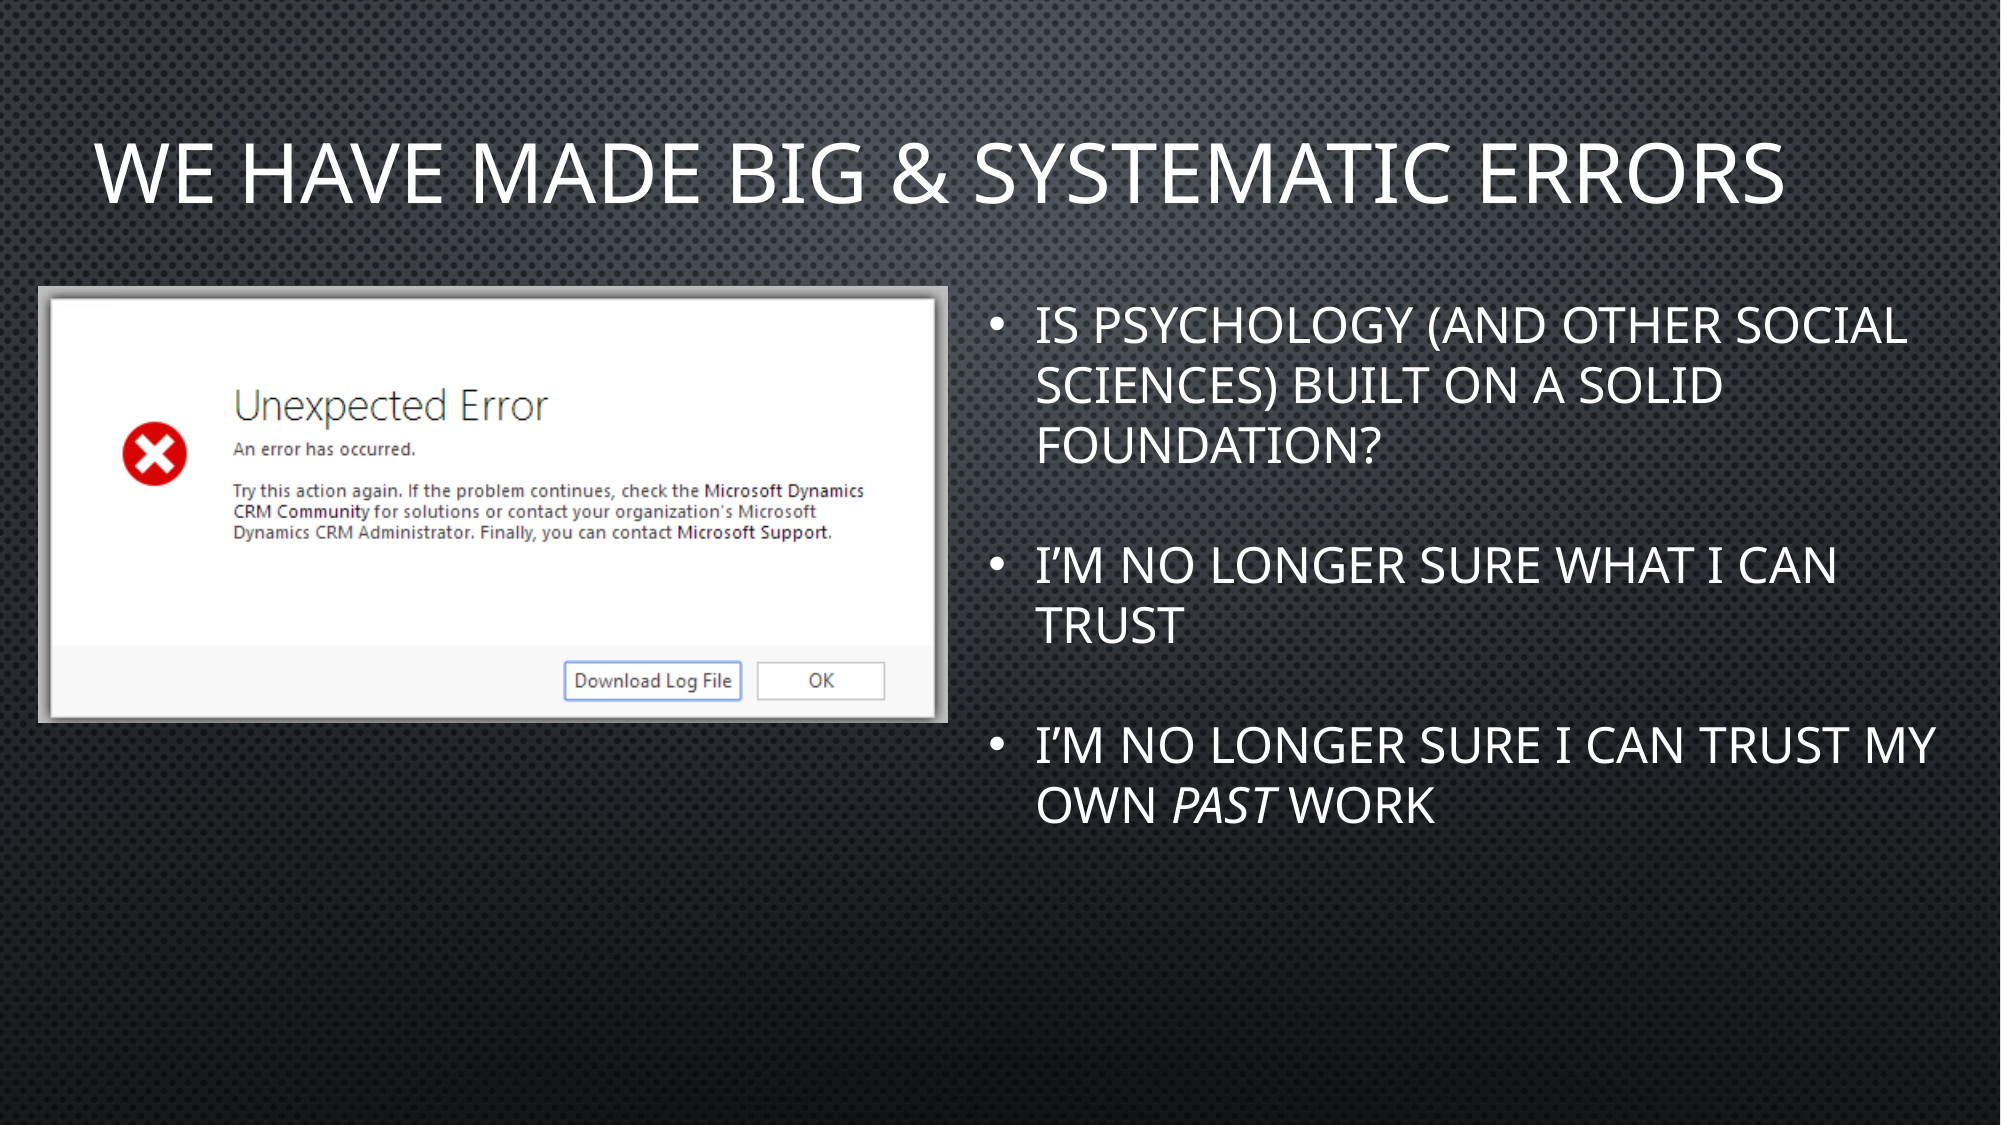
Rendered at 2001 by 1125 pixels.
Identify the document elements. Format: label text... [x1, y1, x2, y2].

list Is psychology (and other social sciences) built on a solid foundation? I’m no longer sure what I can trust I’m no longer sure I can trust my own past work [973, 286, 1959, 1031]
picture [38, 285, 948, 724]
title We have made big & systematic errors [78, 99, 1912, 242]
